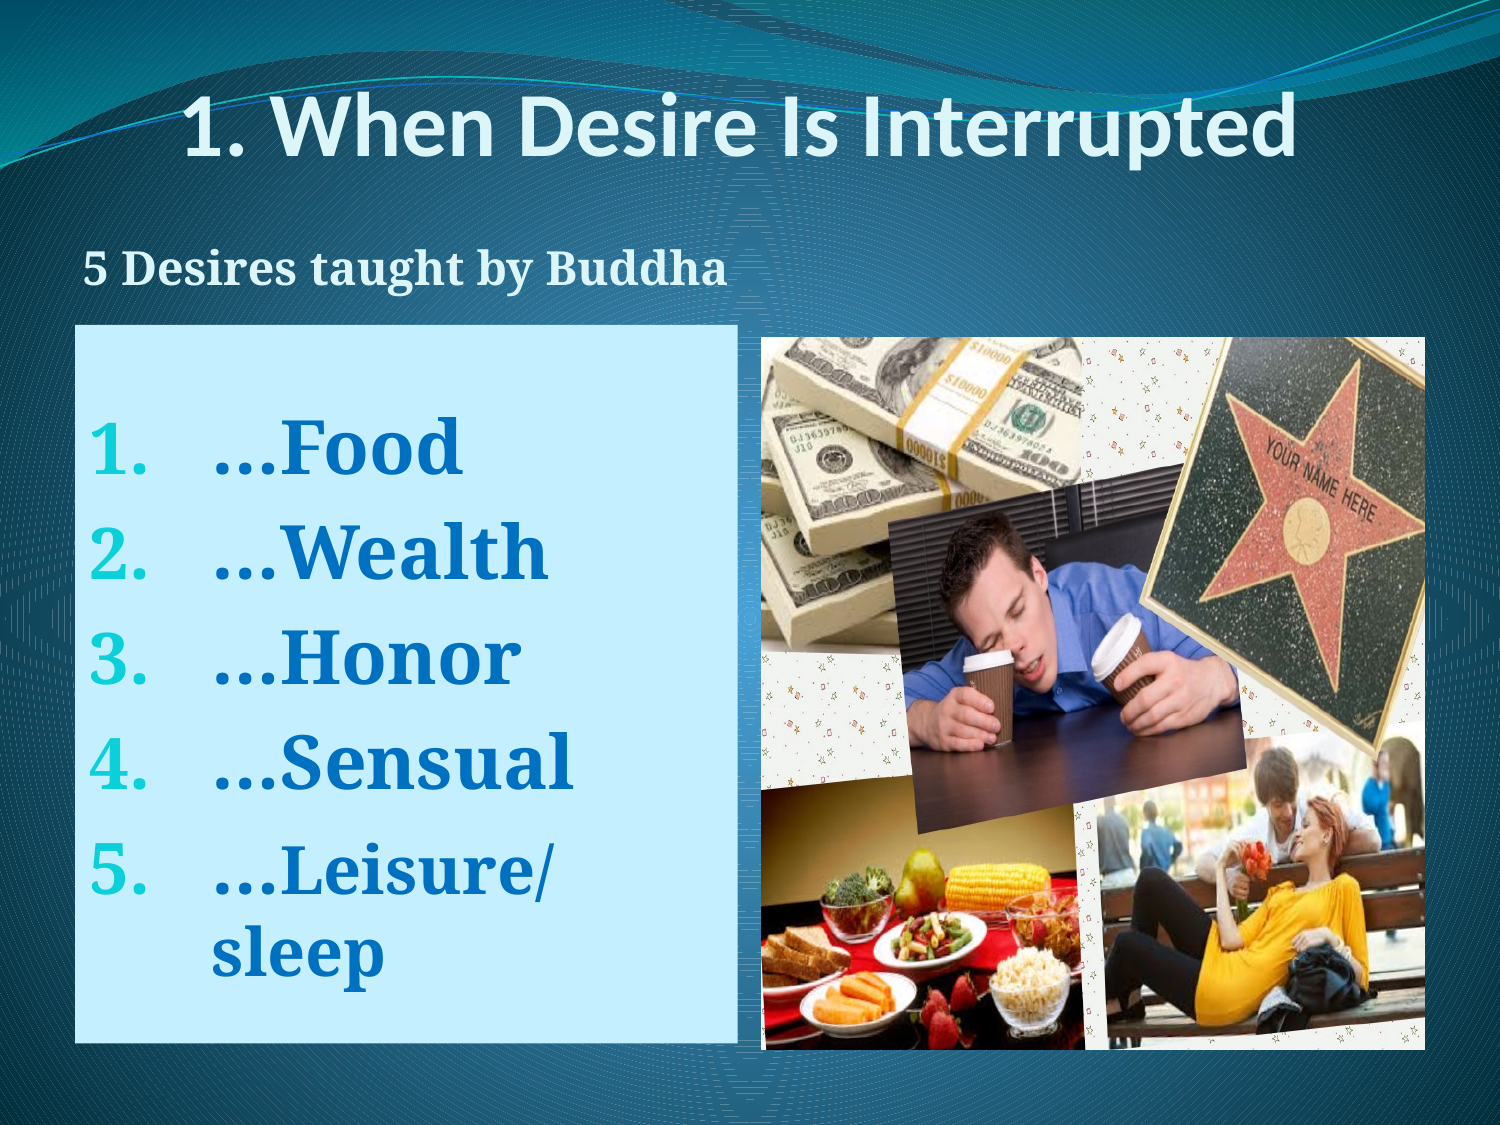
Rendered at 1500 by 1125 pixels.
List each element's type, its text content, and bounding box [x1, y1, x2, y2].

title 1. When Desire Is Interrupted [75, 45, 1425, 175]
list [761, 337, 1426, 1051]
list …Food …Wealth …Honor …Sensual …Leisure/sleep [75, 324, 738, 1044]
list 5 Desires taught by Buddha [75, 212, 738, 321]
